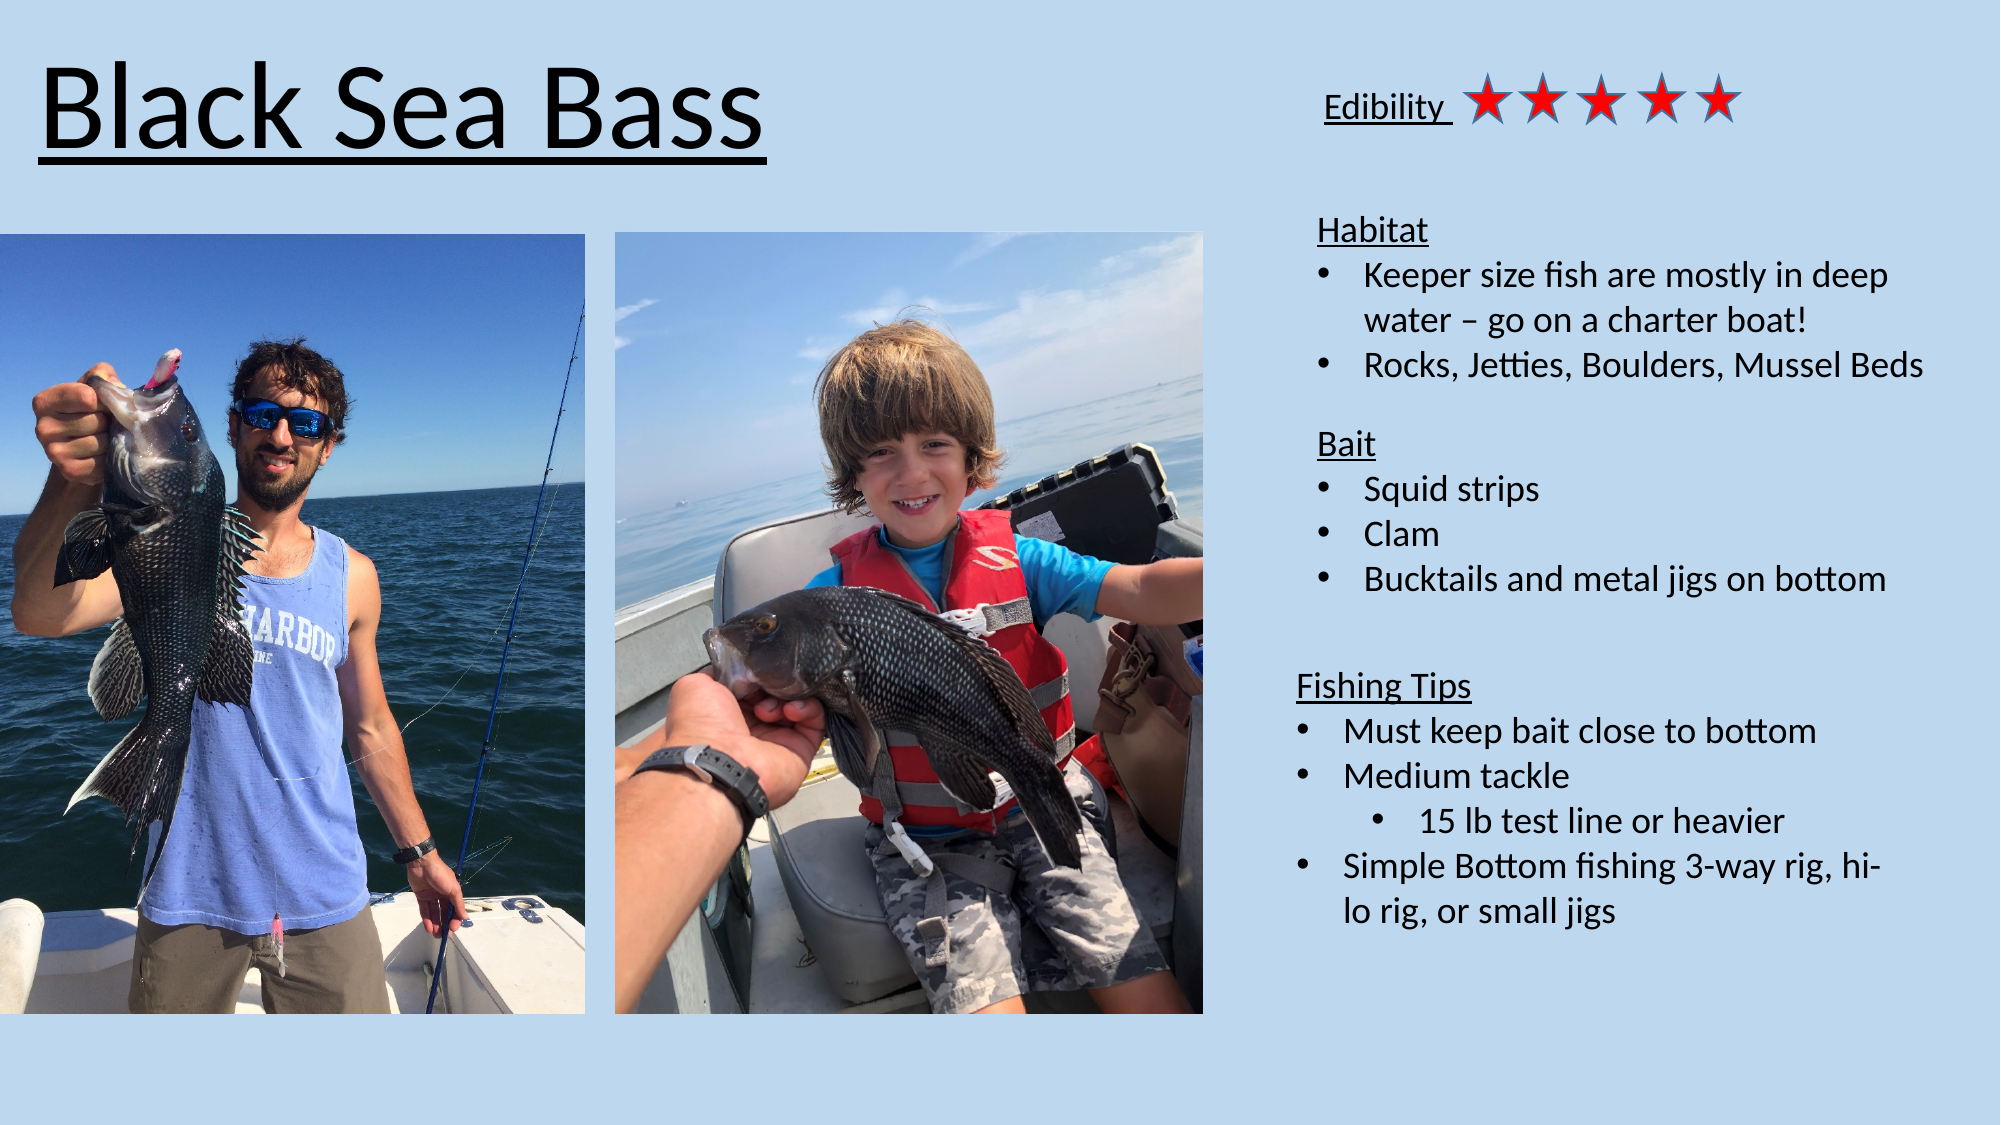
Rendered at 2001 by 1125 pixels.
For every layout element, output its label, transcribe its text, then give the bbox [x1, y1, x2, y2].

text_box [1462, 71, 1514, 125]
text_box [1517, 71, 1569, 124]
text_box Bait Squid strips Clam Bucktails and metal jigs on bottom [1302, 411, 2000, 652]
picture [0, 233, 1300, 1014]
text_box Habitat Keeper size fish are mostly in deep water – go on a charter boat! Rocks, Jetties, Boulders, Mussel Beds [1302, 197, 1943, 393]
text_box [1575, 73, 1627, 126]
text_box Fishing Tips Must keep bait close to bottom Medium tackle 15 lb test line or heavier Simple Bottom fishing 3-way rig, hi-lo rig, or small jigs [1281, 653, 1922, 939]
text_box Black Sea Bass [23, 16, 1085, 182]
text_box [1636, 71, 1688, 124]
text_box Edibility [1309, 74, 1949, 180]
text_box [1695, 72, 1743, 124]
